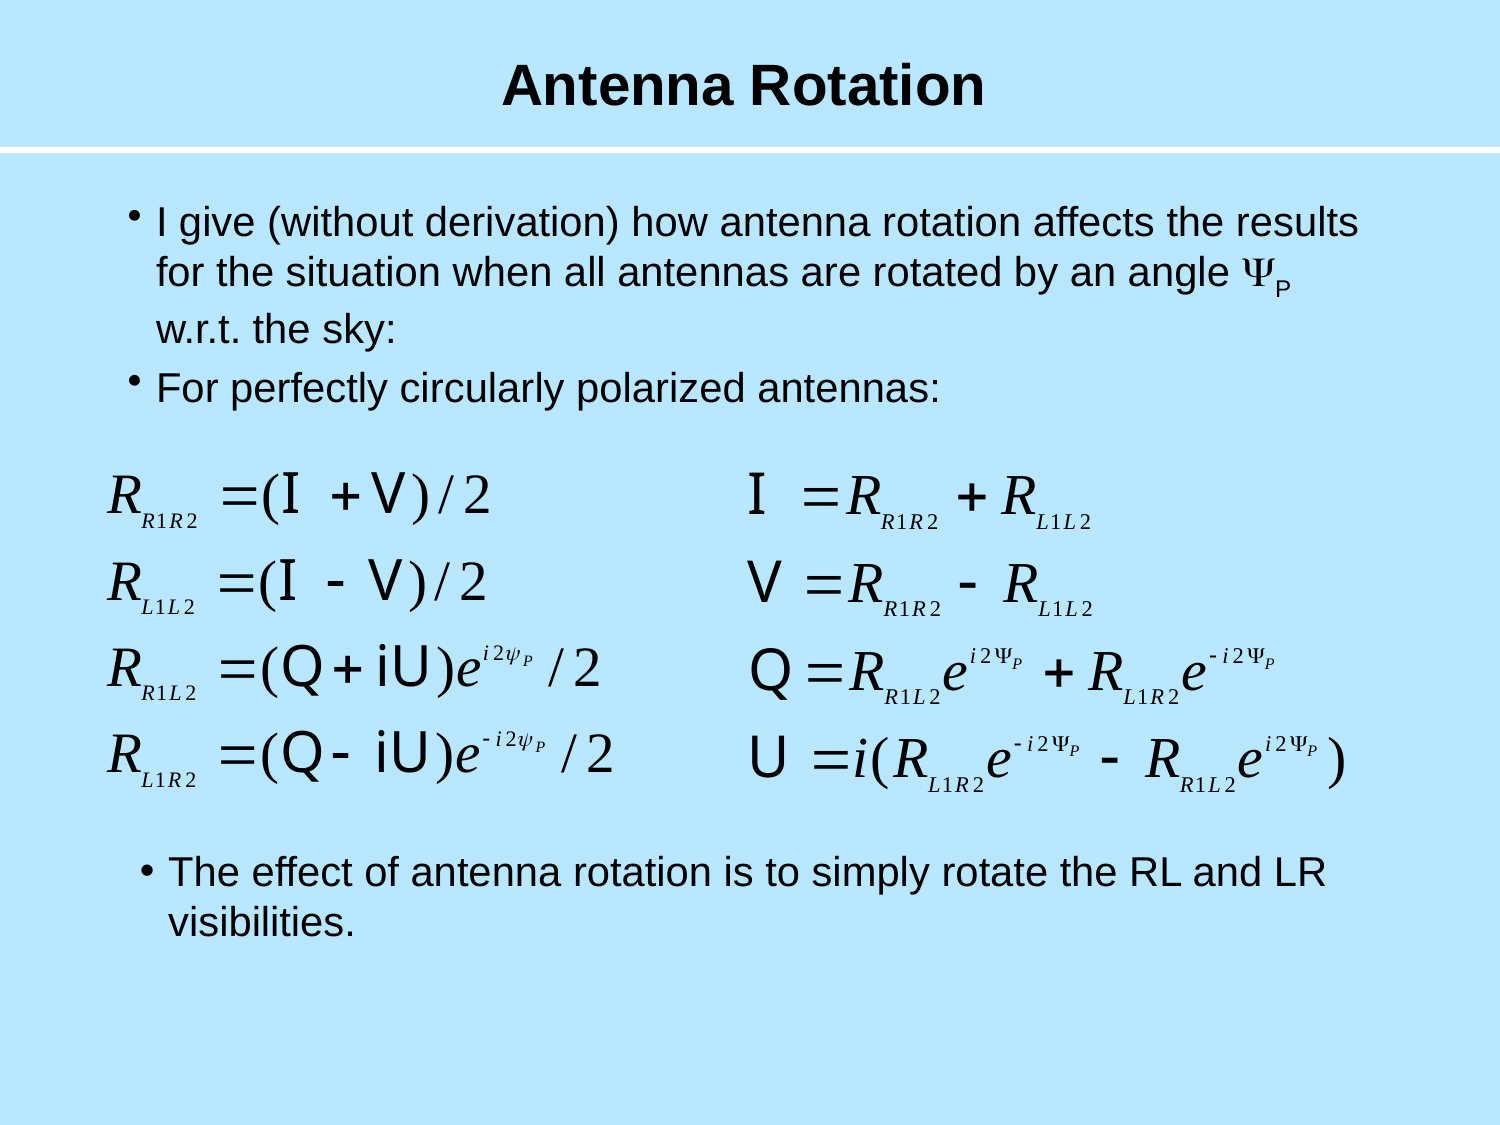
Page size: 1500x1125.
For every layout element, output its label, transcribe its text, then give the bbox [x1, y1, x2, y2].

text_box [99, 462, 620, 796]
text_box The effect of antenna rotation is to simply rotate the RL and LR visibilities. [124, 837, 1400, 953]
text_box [742, 462, 1352, 801]
title Antenna Rotation [112, 24, 1376, 126]
list I give (without derivation) how antenna rotation affects the results for the situation when all antennas are rotated by an angle YP w.r.t. the sky: For perfectly circularly polarized antennas: [112, 187, 1388, 413]
